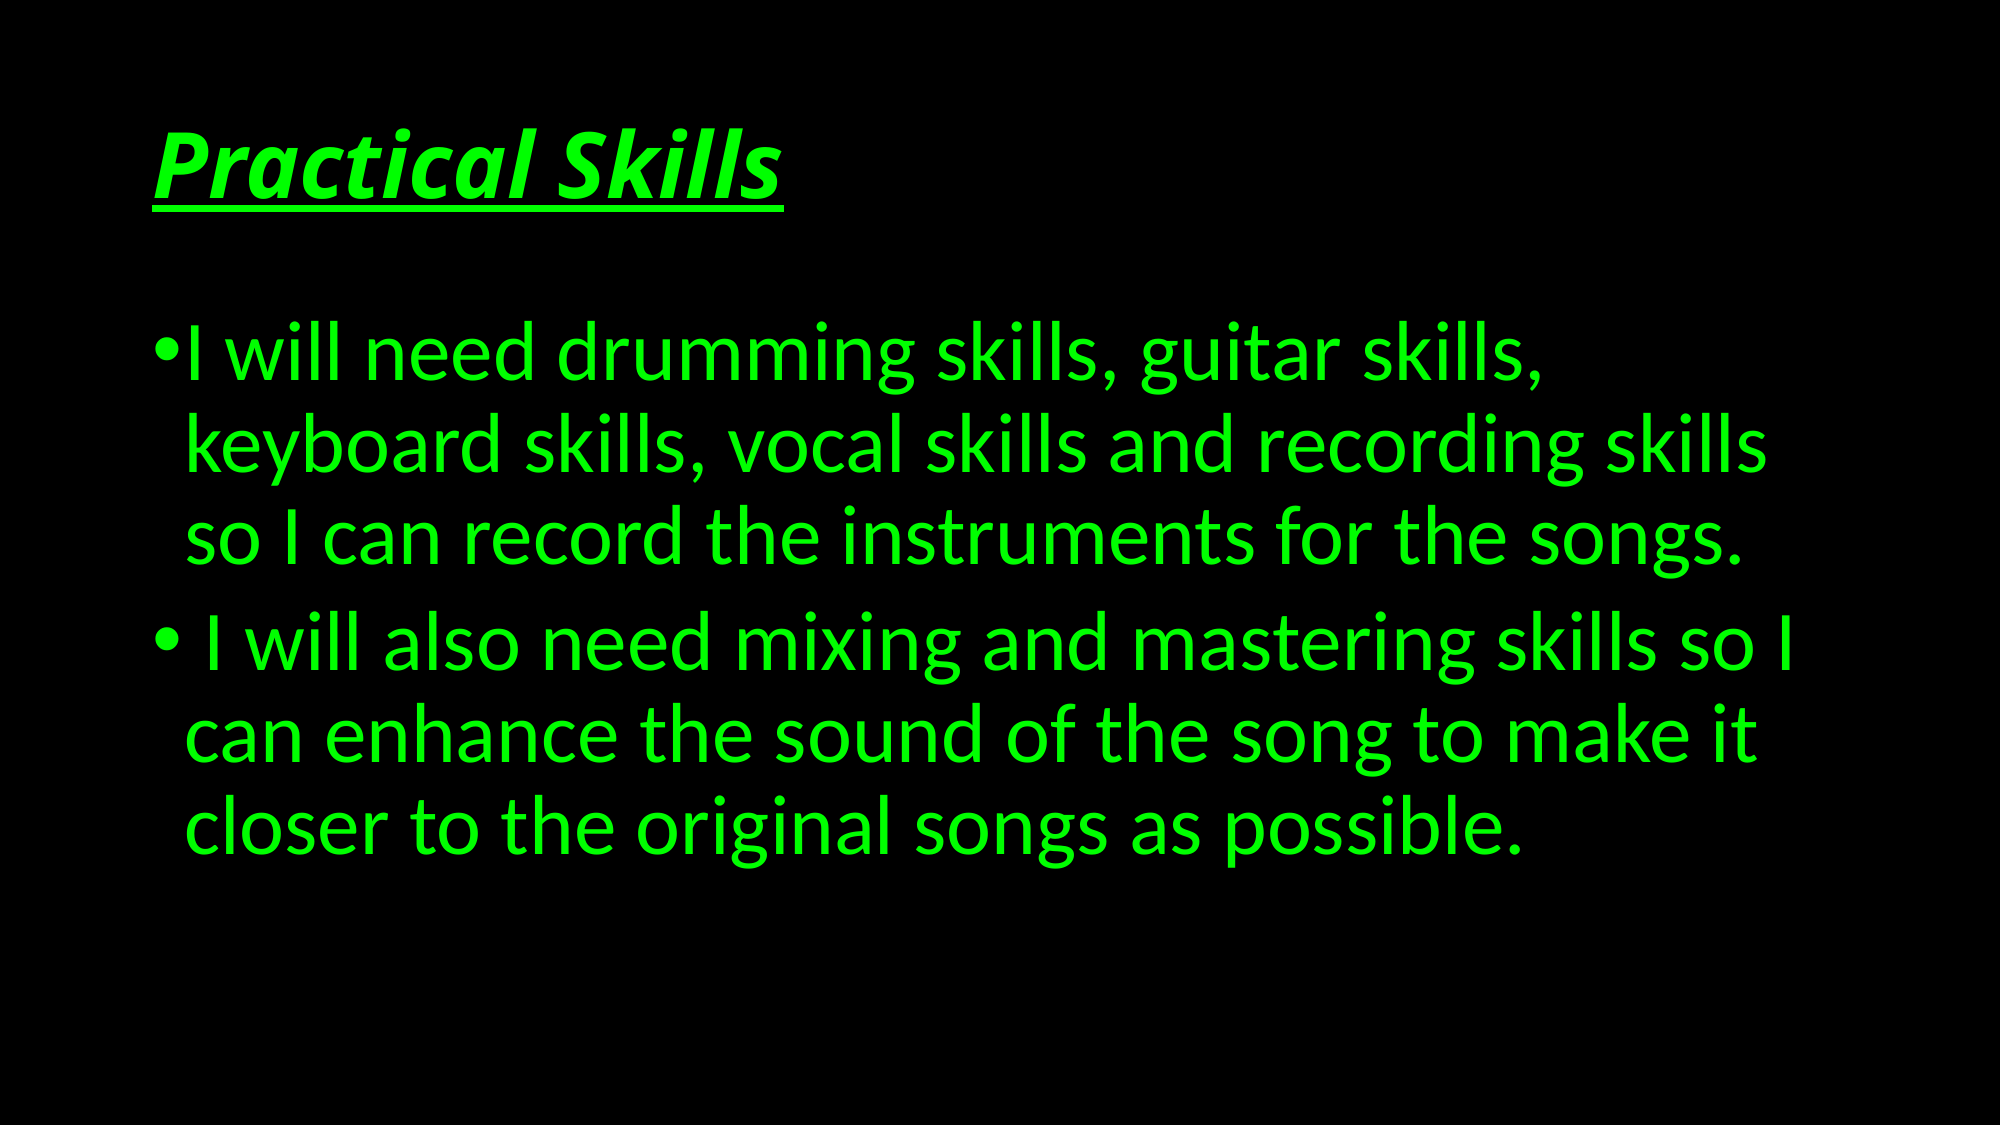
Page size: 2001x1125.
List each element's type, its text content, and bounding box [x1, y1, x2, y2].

title Practical Skills [137, 59, 1863, 278]
list I will need drumming skills, guitar skills, keyboard skills, vocal skills and recording skills so I can record the instruments for the songs. I will also need mixing and mastering skills so I can enhance the sound of the song to make it closer to the original songs as possible. [137, 299, 1863, 1014]
